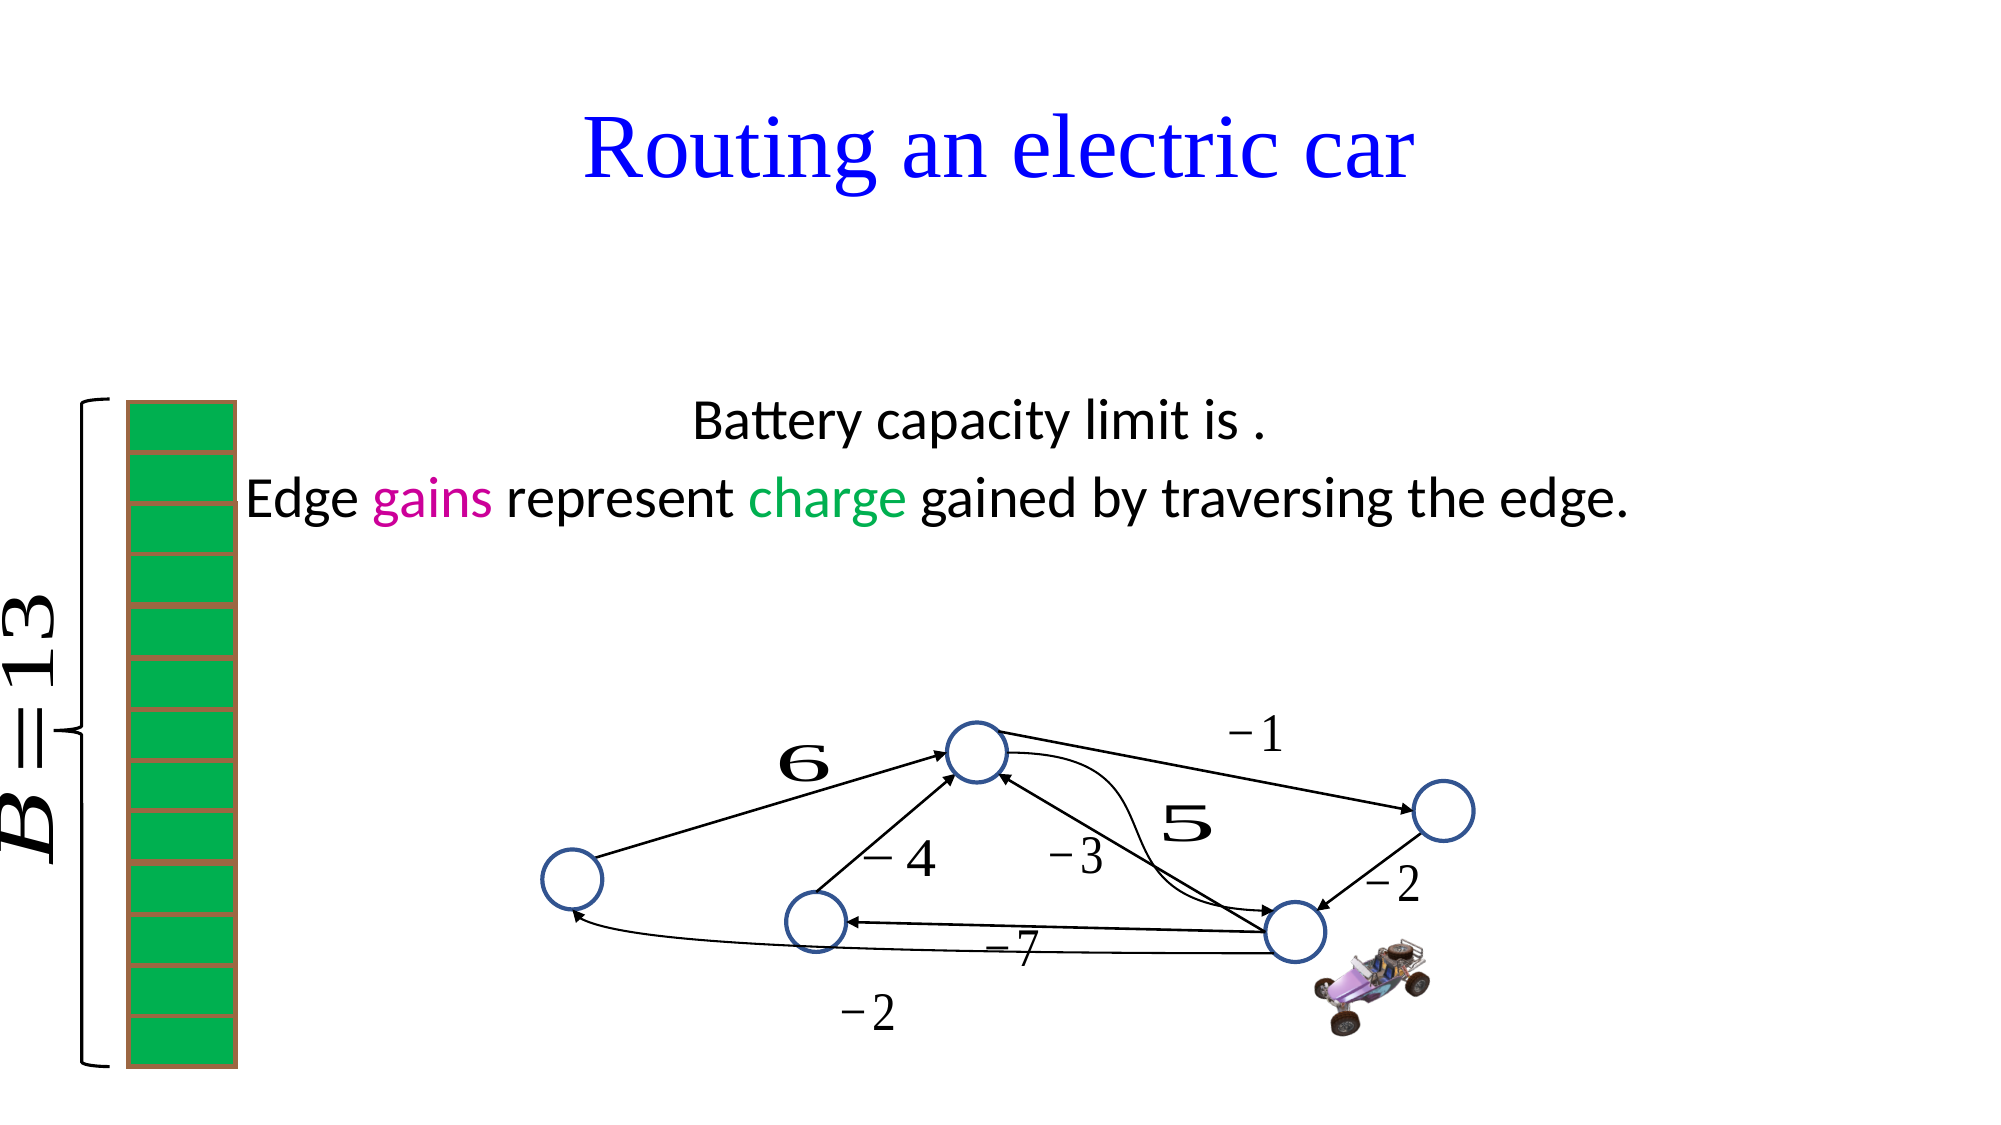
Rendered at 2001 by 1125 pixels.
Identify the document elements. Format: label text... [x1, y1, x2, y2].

text_box [785, 890, 848, 946]
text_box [946, 773, 956, 892]
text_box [593, 752, 901, 859]
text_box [816, 859, 901, 892]
text_box [946, 721, 999, 784]
text_box [1264, 900, 1327, 964]
text_box [541, 848, 604, 911]
text_box [53, 398, 110, 1068]
text_box Edge gains represent charge gained by traversing the edge. [236, 451, 1863, 607]
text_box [846, 921, 901, 933]
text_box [1316, 832, 1423, 911]
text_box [998, 731, 1414, 811]
text_box [1412, 779, 1475, 842]
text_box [946, 921, 1266, 933]
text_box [128, 402, 236, 1067]
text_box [998, 811, 1266, 932]
text_box [799, 948, 832, 953]
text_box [901, 580, 946, 1125]
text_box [1006, 752, 1275, 911]
title Routing an electric car [137, 39, 1863, 257]
picture [1296, 911, 1443, 1047]
